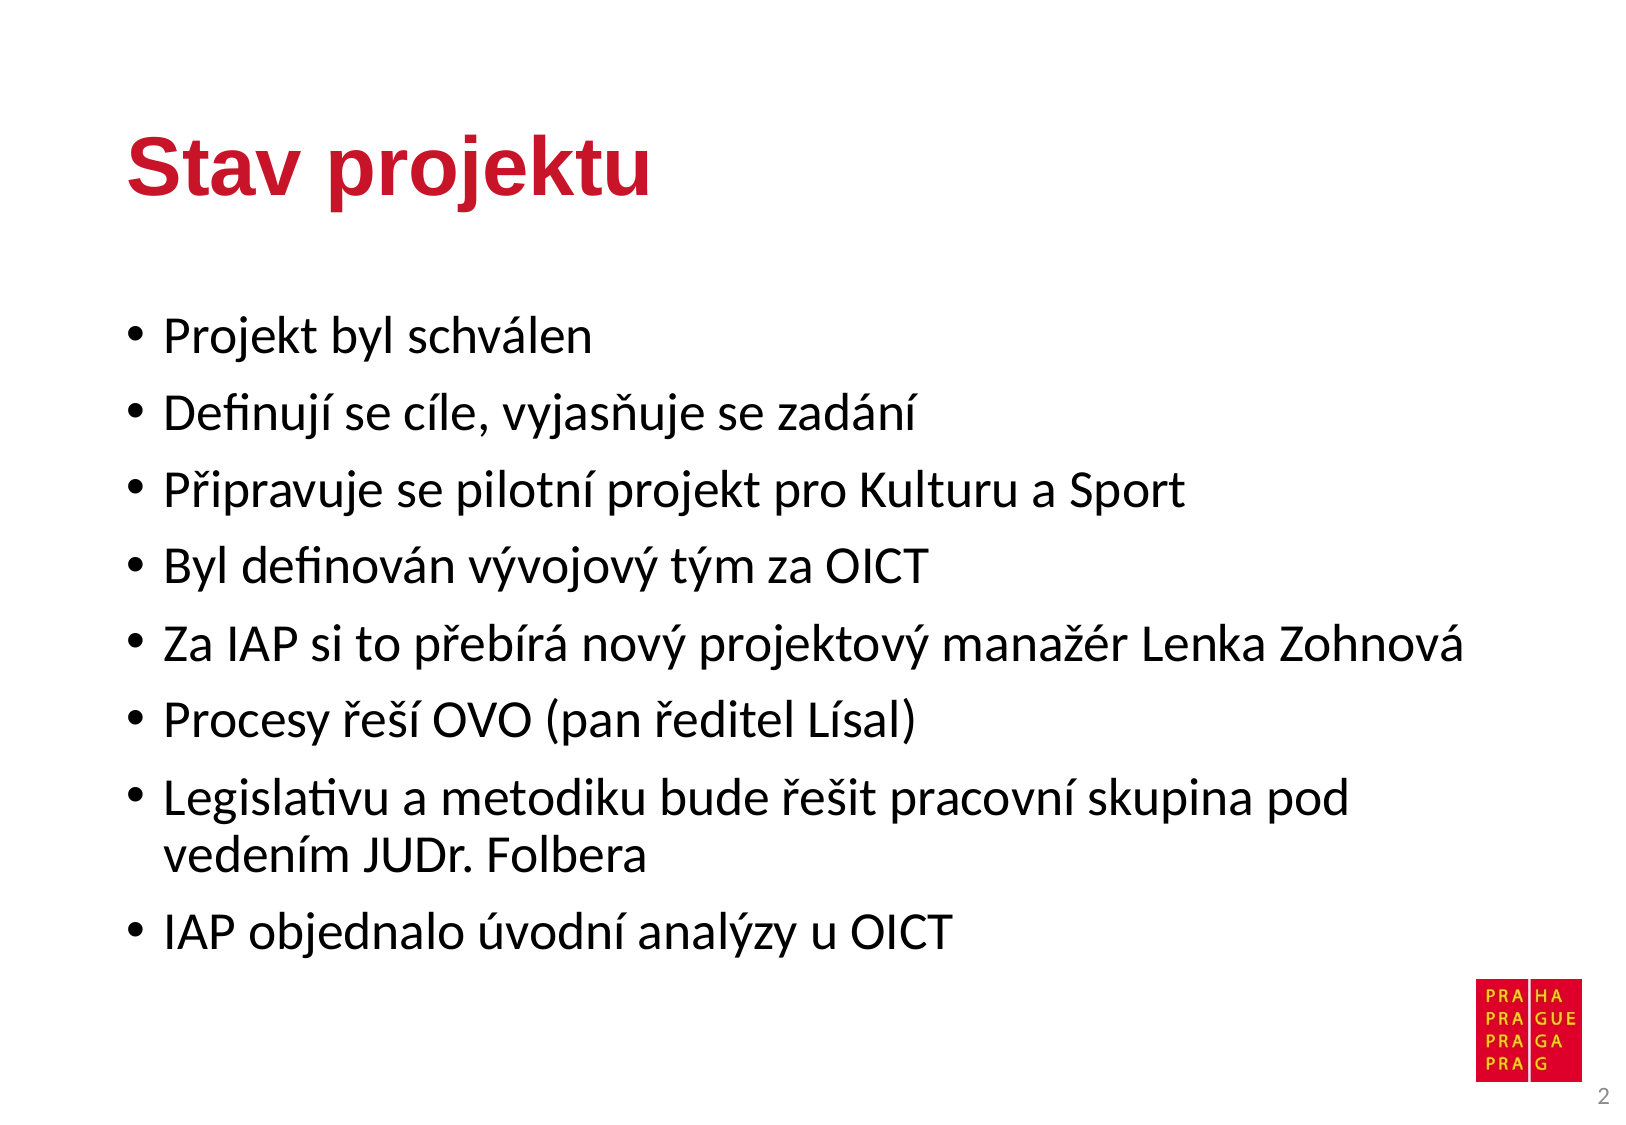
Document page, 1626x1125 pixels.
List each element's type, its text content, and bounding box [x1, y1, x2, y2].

picture [1476, 979, 1582, 1065]
title Stav projektu [111, 59, 1514, 278]
slide_number 2 [1259, 1065, 1625, 1125]
list Projekt byl schválen Definují se cíle, vyjasňuje se zadání Připravuje se pilotní projekt pro Kulturu a Sport Byl definován vývojový tým za OICT Za IAP si to přebírá nový projektový manažér Lenka Zohnová Procesy řeší OVO (pan ředitel Lísal) Legislativu a metodiku bude řešit pracovní skupina pod vedením JUDr. Folbera IAP objednalo úvodní analýzy u OICT [111, 299, 1514, 1014]
